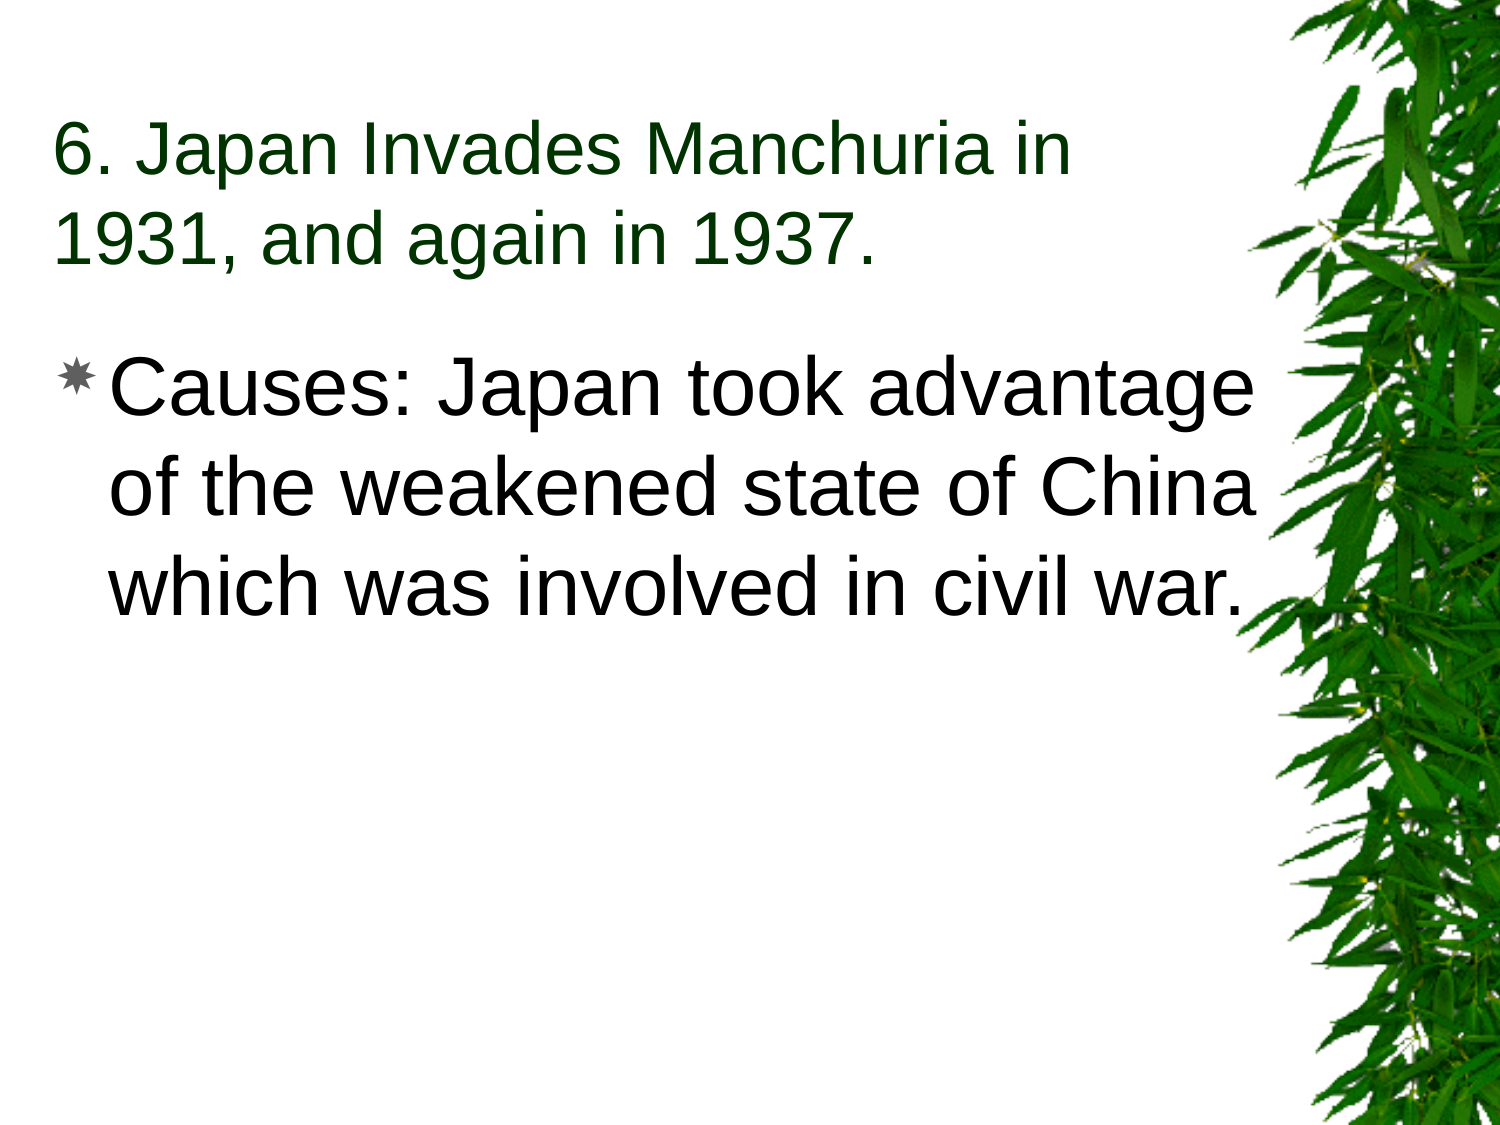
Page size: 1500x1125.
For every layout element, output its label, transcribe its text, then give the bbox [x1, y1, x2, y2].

title 6. Japan Invades Manchuria in 1931, and again in 1937. [37, 92, 1263, 288]
picture [1206, 0, 1500, 1125]
list Causes: Japan took advantage of the weakened state of China which was involved in civil war. [37, 324, 1275, 1000]
